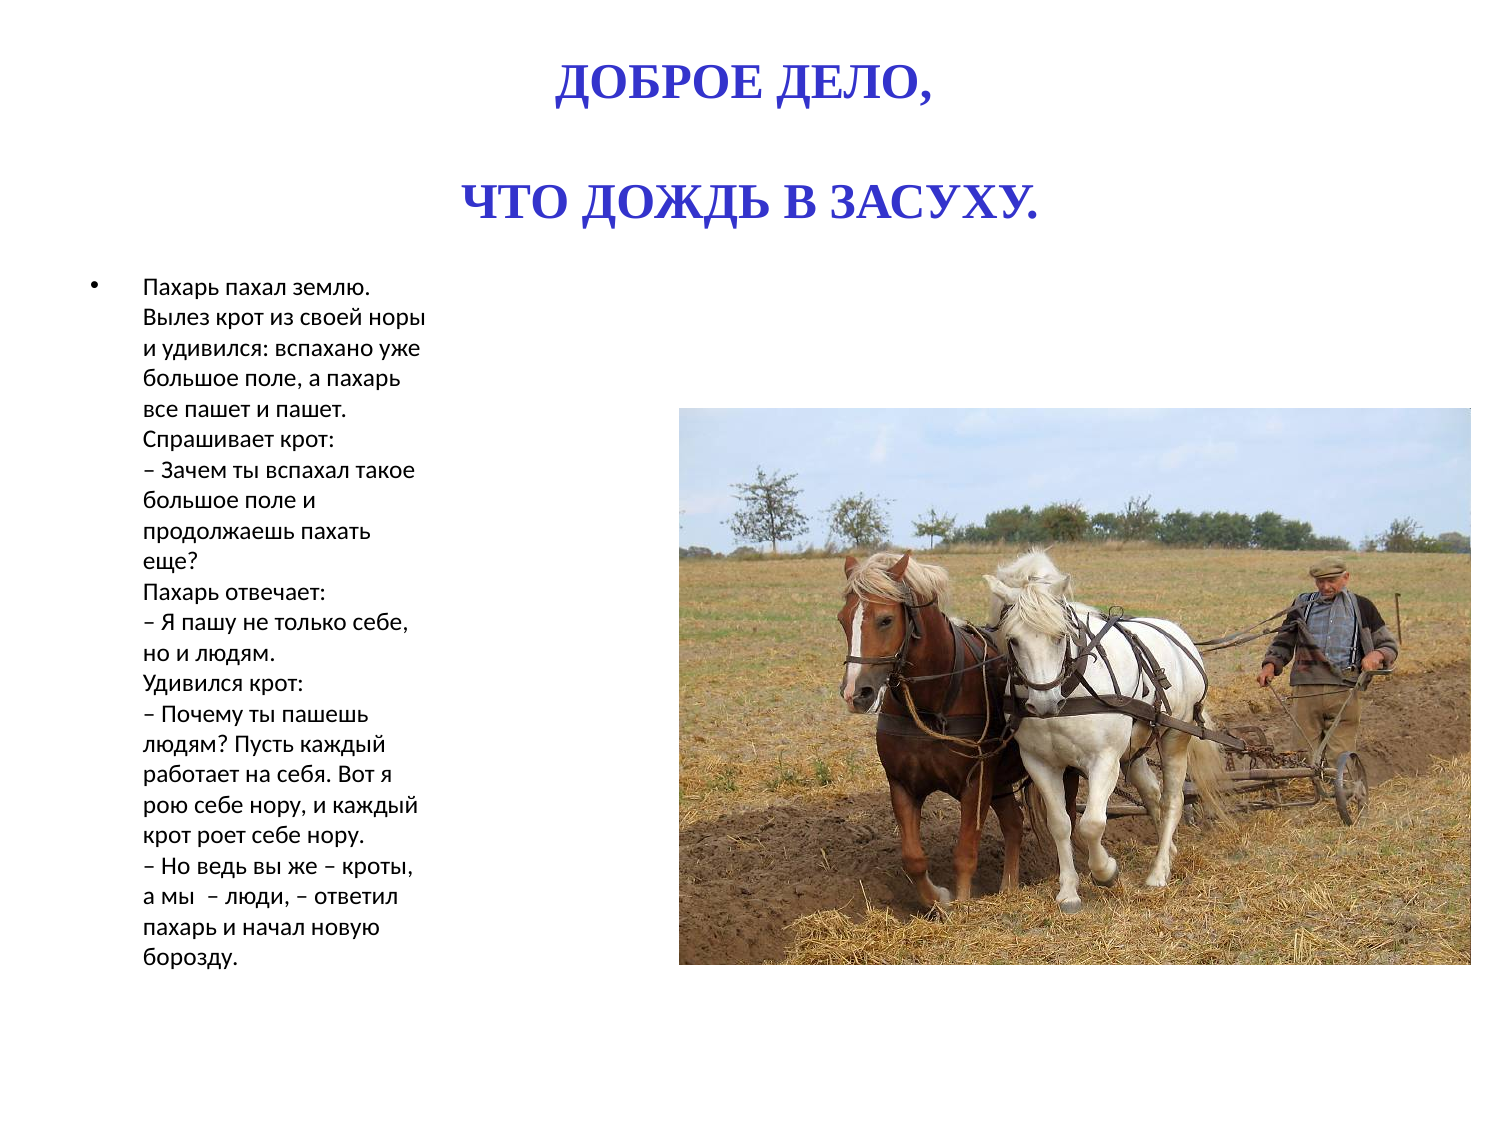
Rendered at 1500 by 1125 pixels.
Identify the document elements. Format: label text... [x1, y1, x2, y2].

list Пахарь пахал землю. Вылез крот из своей норы и удивился: вспахано уже большое поле, а пахарь все пашет и пашет. Спрашивает крот: – Зачем ты вспахал такое большое поле и продолжаешь пахать еще? Пахарь отвечает: – Я пашу не только себе, но и людям. Удивился крот: – Почему ты пашешь людям? Пусть каждый работает на себя. Вот я рою себе нору, и каждый крот роет себе нору. – Но ведь вы же – кроты, а мы – люди, – ответил пахарь и начал новую борозду. [75, 262, 443, 1005]
title ДОБРОЕ ДЕЛО, ЧТО ДОЖДЬ В ЗАСУХУ. [75, 45, 1425, 233]
picture [678, 408, 1471, 965]
